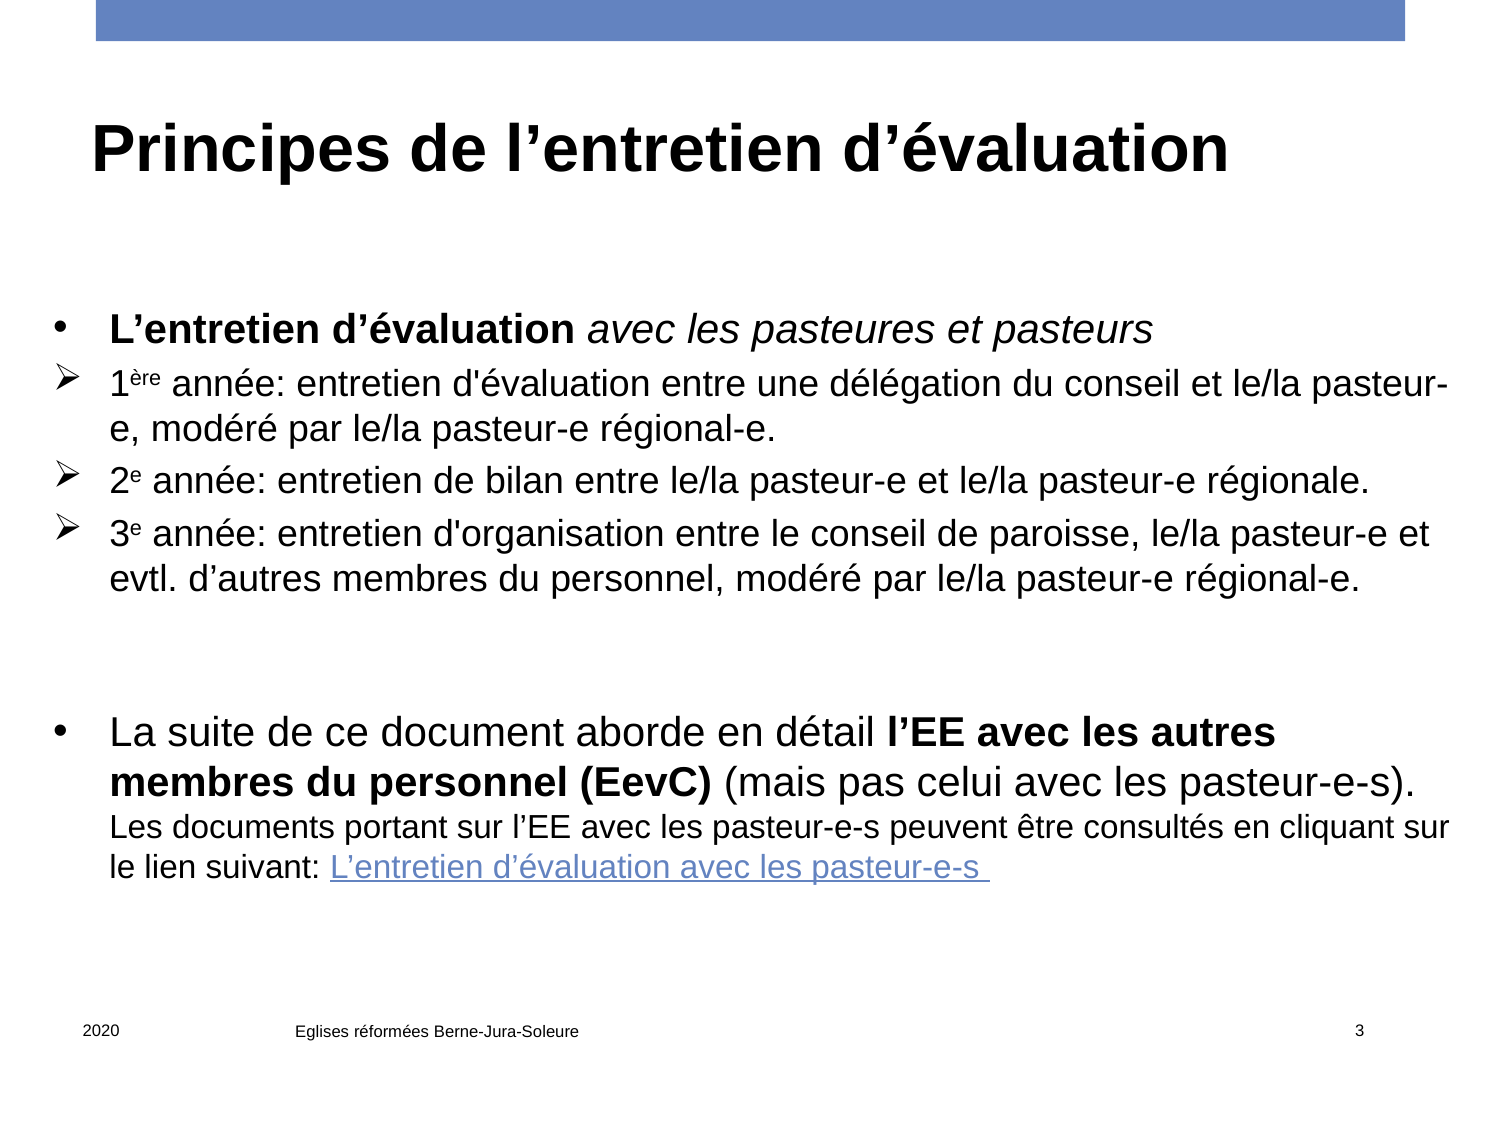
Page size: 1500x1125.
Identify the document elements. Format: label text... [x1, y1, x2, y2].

slide_number 3 [1246, 1009, 1365, 1040]
list Principes de l’entretien d’évaluation [91, 0, 1459, 185]
footer Eglises réformées Berne-Jura-Soleure [295, 1010, 1306, 1042]
slide_number 2020 [82, 1009, 201, 1040]
list L’entretien d’évaluation avec les pasteures et pasteurs 1ère année: entretien d'évaluation entre une délégation du conseil et le/la pasteur-e, modéré par le/la pasteur-e régional-e. 2e année: entretien de bilan entre le/la pasteur-e et le/la pasteur-e régionale. 3e année: entretien d'organisation entre le conseil de paroisse, le/la pasteur-e et evtl. d’autres membres du personnel, modéré par le/la pasteur-e régional-e. La suite de ce document aborde en détail l’EE avec les autres membres du personnel (EevC) (mais pas celui avec les pasteur-e-s). Les documents portant sur l’EE avec les pasteur-e-s peuvent être consultés en cliquant sur le lien suivant: L’entretien d’évaluation avec les pasteur-e-s [53, 193, 1459, 997]
